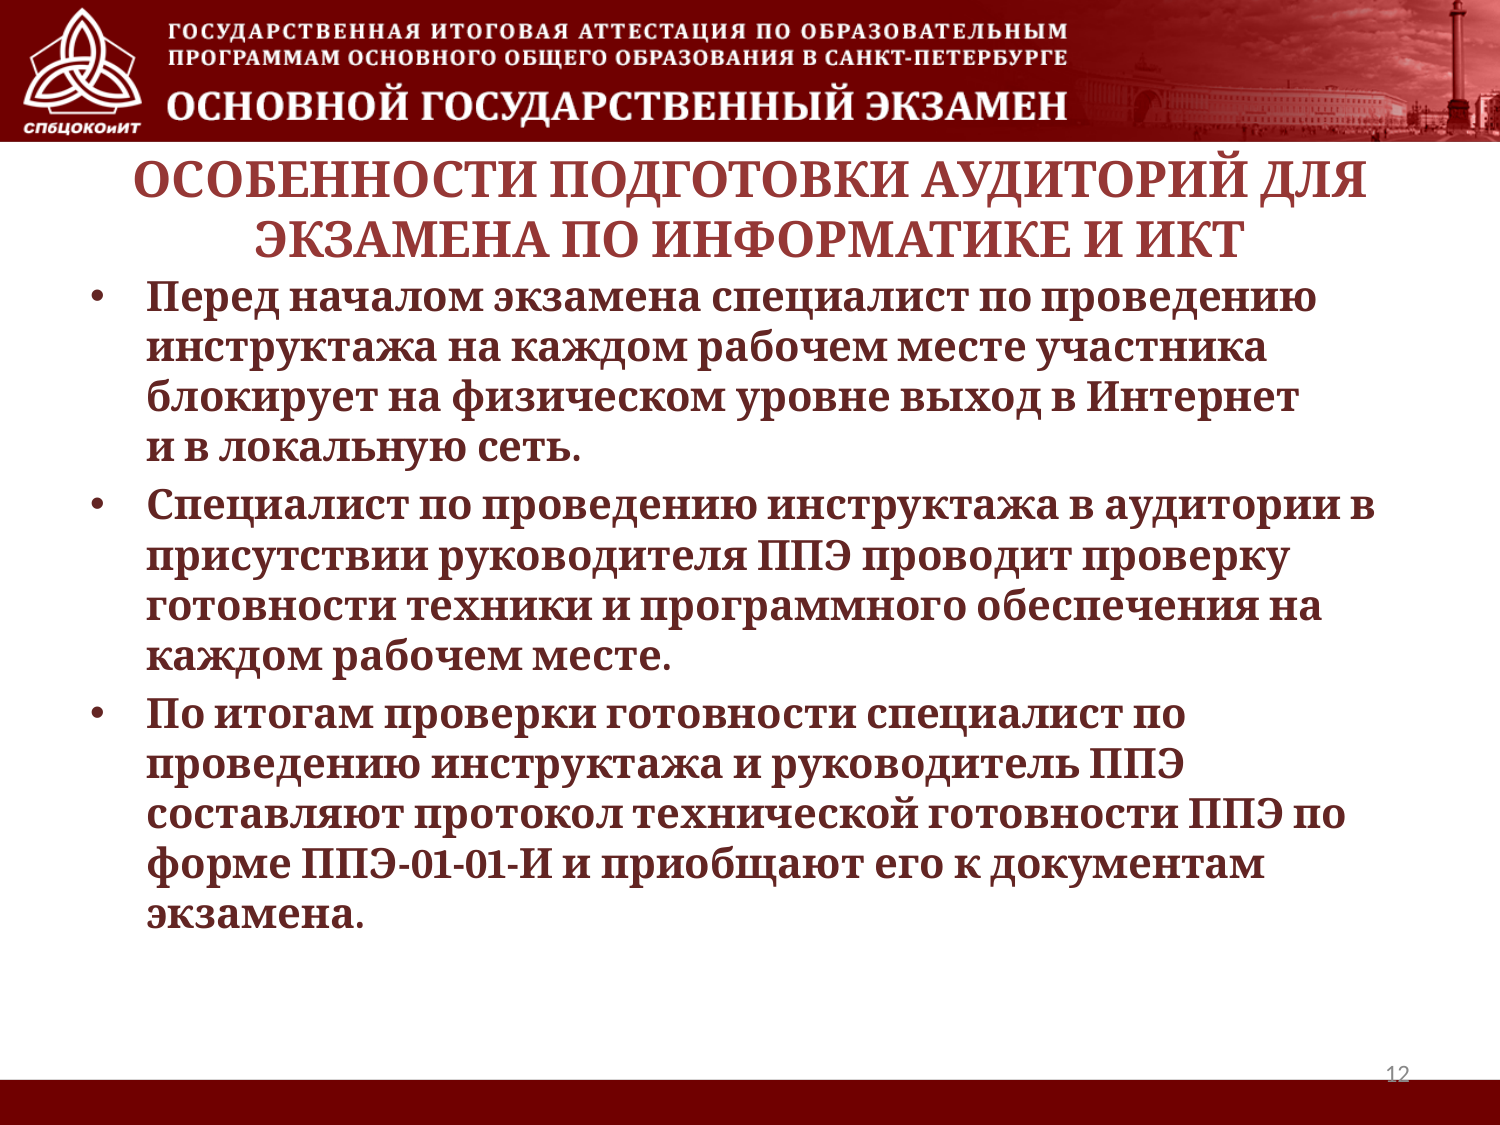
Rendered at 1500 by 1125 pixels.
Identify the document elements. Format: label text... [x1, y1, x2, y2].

list Перед началом экзамена специалист по проведению инструктажа на каждом рабочем месте участника блокирует на физическом уровне выход в Интернет и в локальную сеть. Специалист по проведению инструктажа в аудитории в присутствии руководителя ППЭ проводит проверку готовности техники и программного обеспечения на каждом рабочем месте. По итогам проверки готовности специалист по проведению инструктажа и руководитель ППЭ составляют протокол технической готовности ППЭ по форме ППЭ-01-01-И и приобщают его к документам экзамена. [74, 262, 1426, 1006]
text_box 12 [1074, 1042, 1425, 1103]
title ОСОБЕННОСТИ ПОДГОТОВКИ АУДИТОРИЙ ДЛЯ ЭКЗАМЕНА ПО ИНФОРМАТИКЕ И ИКТ [74, 113, 1426, 262]
picture [0, 0, 1500, 1125]
